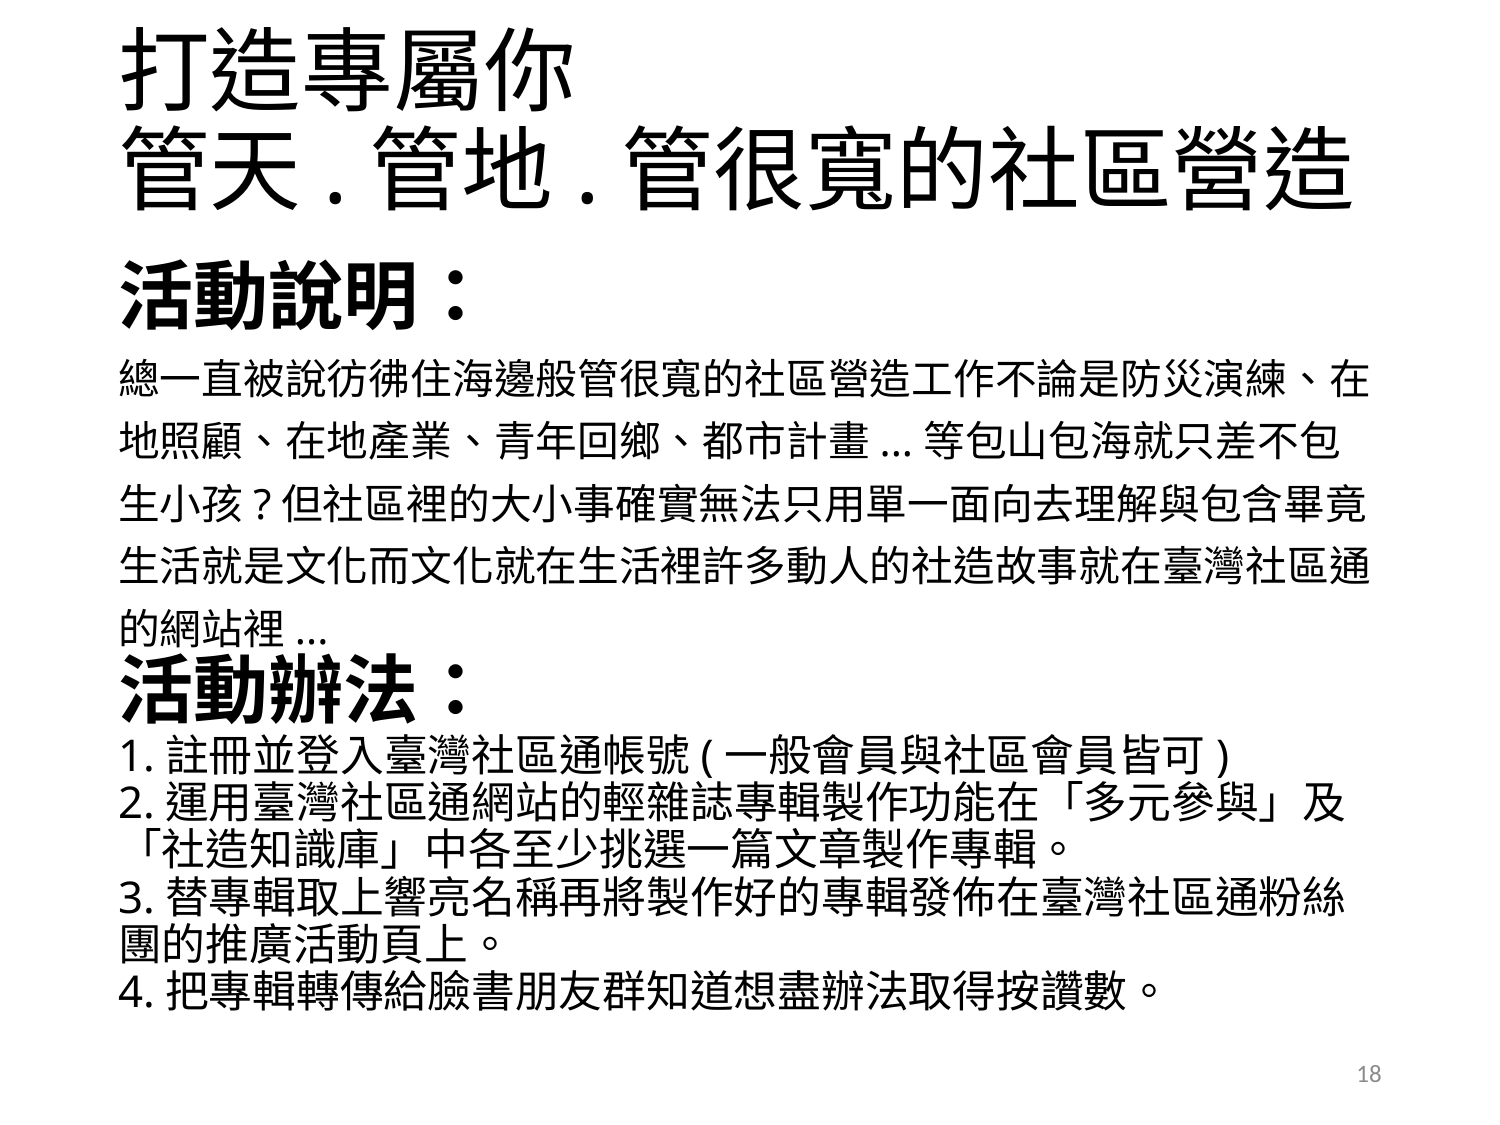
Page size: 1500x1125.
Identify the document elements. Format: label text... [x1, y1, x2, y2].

text_box 活動說明： 總一直被說彷彿住海邊般管很寬的社區營造工作不論是防災演練、在地照顧、在地產業、青年回鄉、都市計畫...等包山包海就只差不包生小孩?但社區裡的大小事確實無法只用單一面向去理解與包含畢竟生活就是文化而文化就在生活裡許多動人的社造故事就在臺灣社區通的網站裡... 活動辦法： 1.註冊並登入臺灣社區通帳號(一般會員與社區會員皆可) 2.運用臺灣社區通網站的輕雜誌專輯製作功能在「多元參與」及「社造知識庫」中各至少挑選一篇文章製作專輯。 3.替專輯取上響亮名稱再將製作好的專輯發佈在臺灣社區通粉絲團的推廣活動頁上。 4.把專輯轉傳給臉書朋友群知道想盡辦法取得按讚數。 [103, 233, 1397, 1043]
slide_number 18 [1059, 1043, 1397, 1103]
title 打造專屬你 管天.管地.管很寬的社區營造 [103, 16, 1397, 233]
